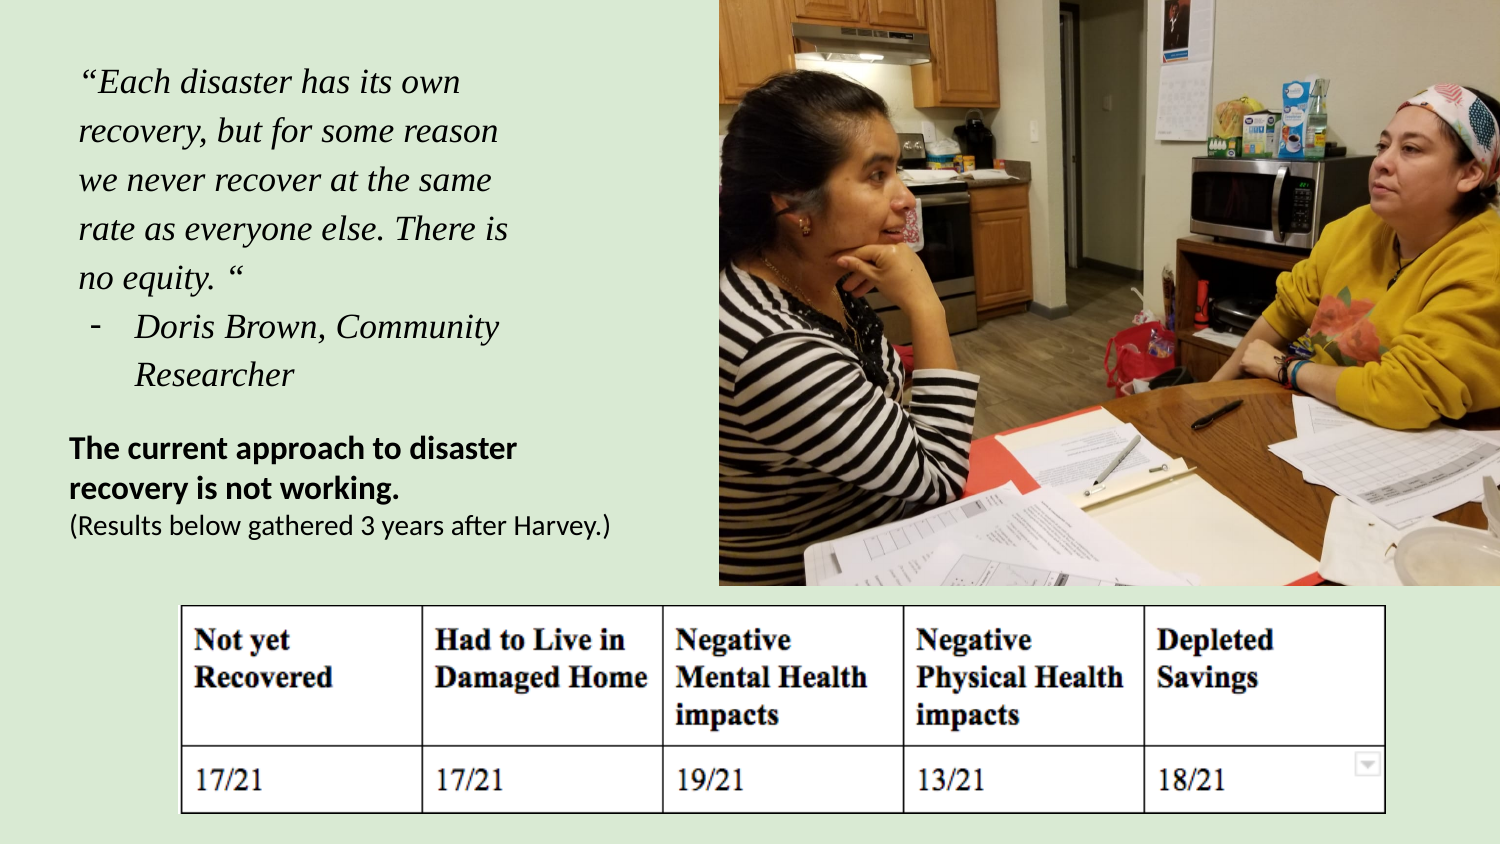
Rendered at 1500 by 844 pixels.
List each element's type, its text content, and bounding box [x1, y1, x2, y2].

picture [719, 0, 1500, 586]
picture [177, 605, 1386, 815]
text_box The current approach to disaster recovery is not working. (Results below gathered 3 years after Harvey.) [54, 411, 652, 557]
text_box “Each disaster has its own recovery, but for some reason we never recover at the same rate as everyone else. There is no equity. “ Doris Brown, Community Researcher [67, 40, 685, 405]
